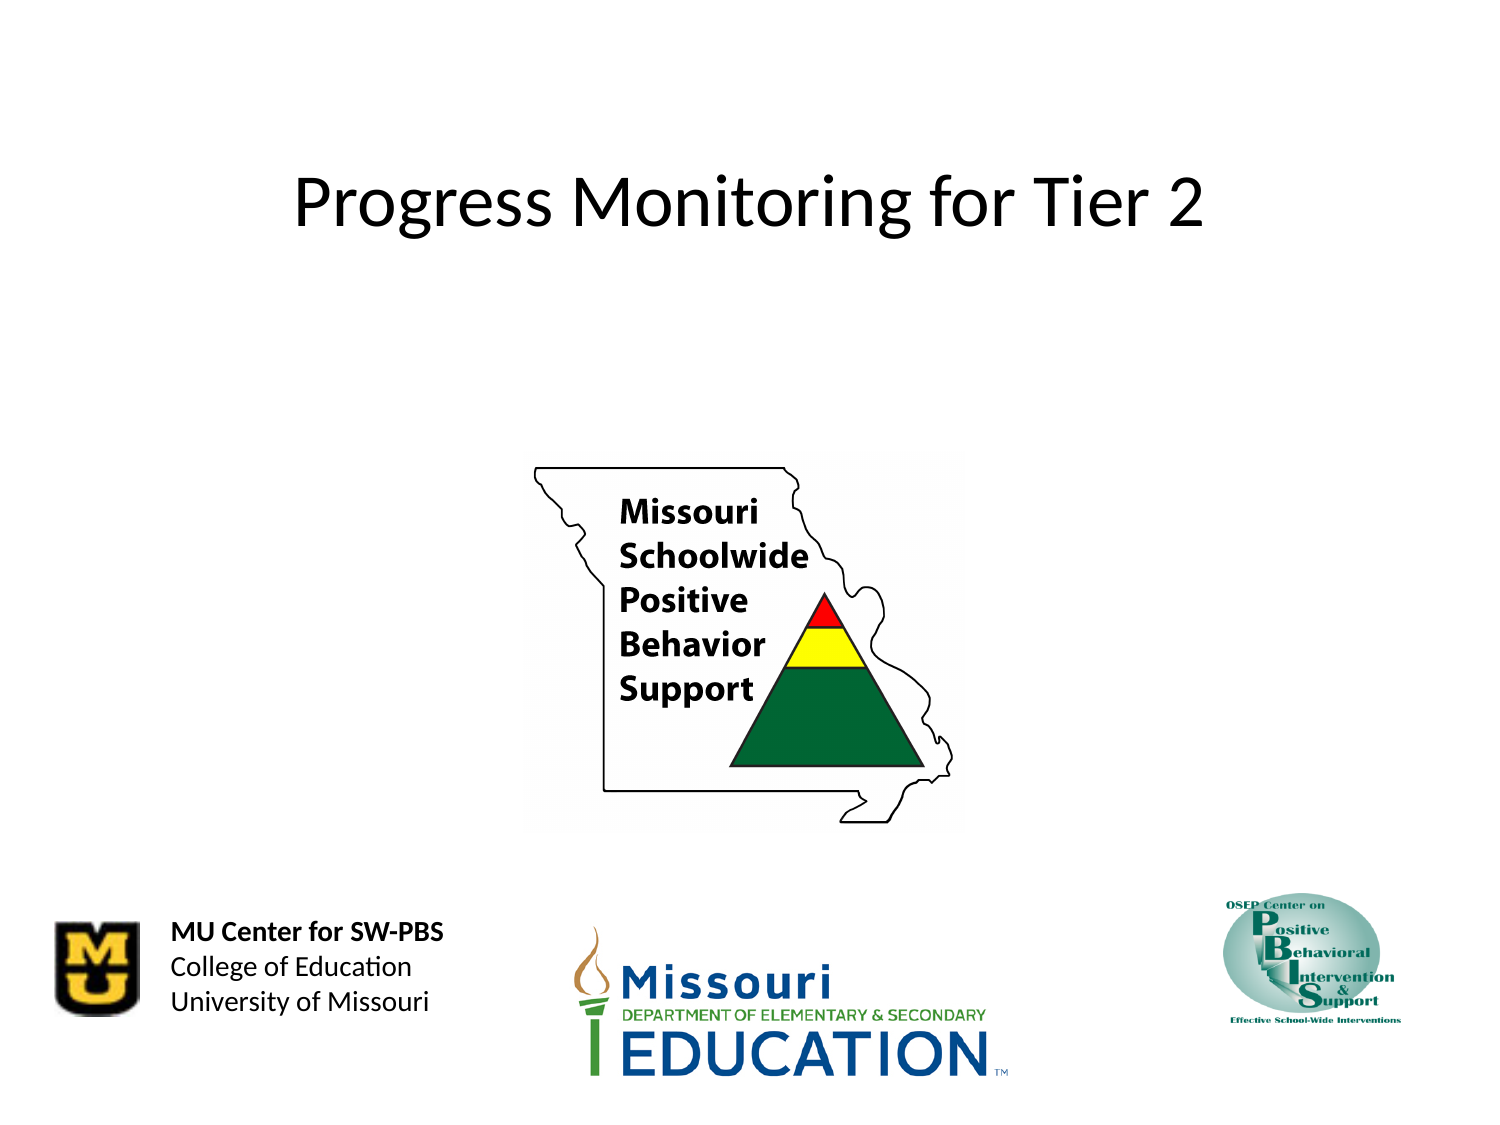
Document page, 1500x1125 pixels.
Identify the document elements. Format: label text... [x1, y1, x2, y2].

picture [1223, 893, 1401, 1023]
title Progress Monitoring for Tier 2 [112, 75, 1388, 317]
picture [569, 921, 1012, 1081]
picture [523, 451, 965, 833]
picture [54, 921, 140, 1017]
